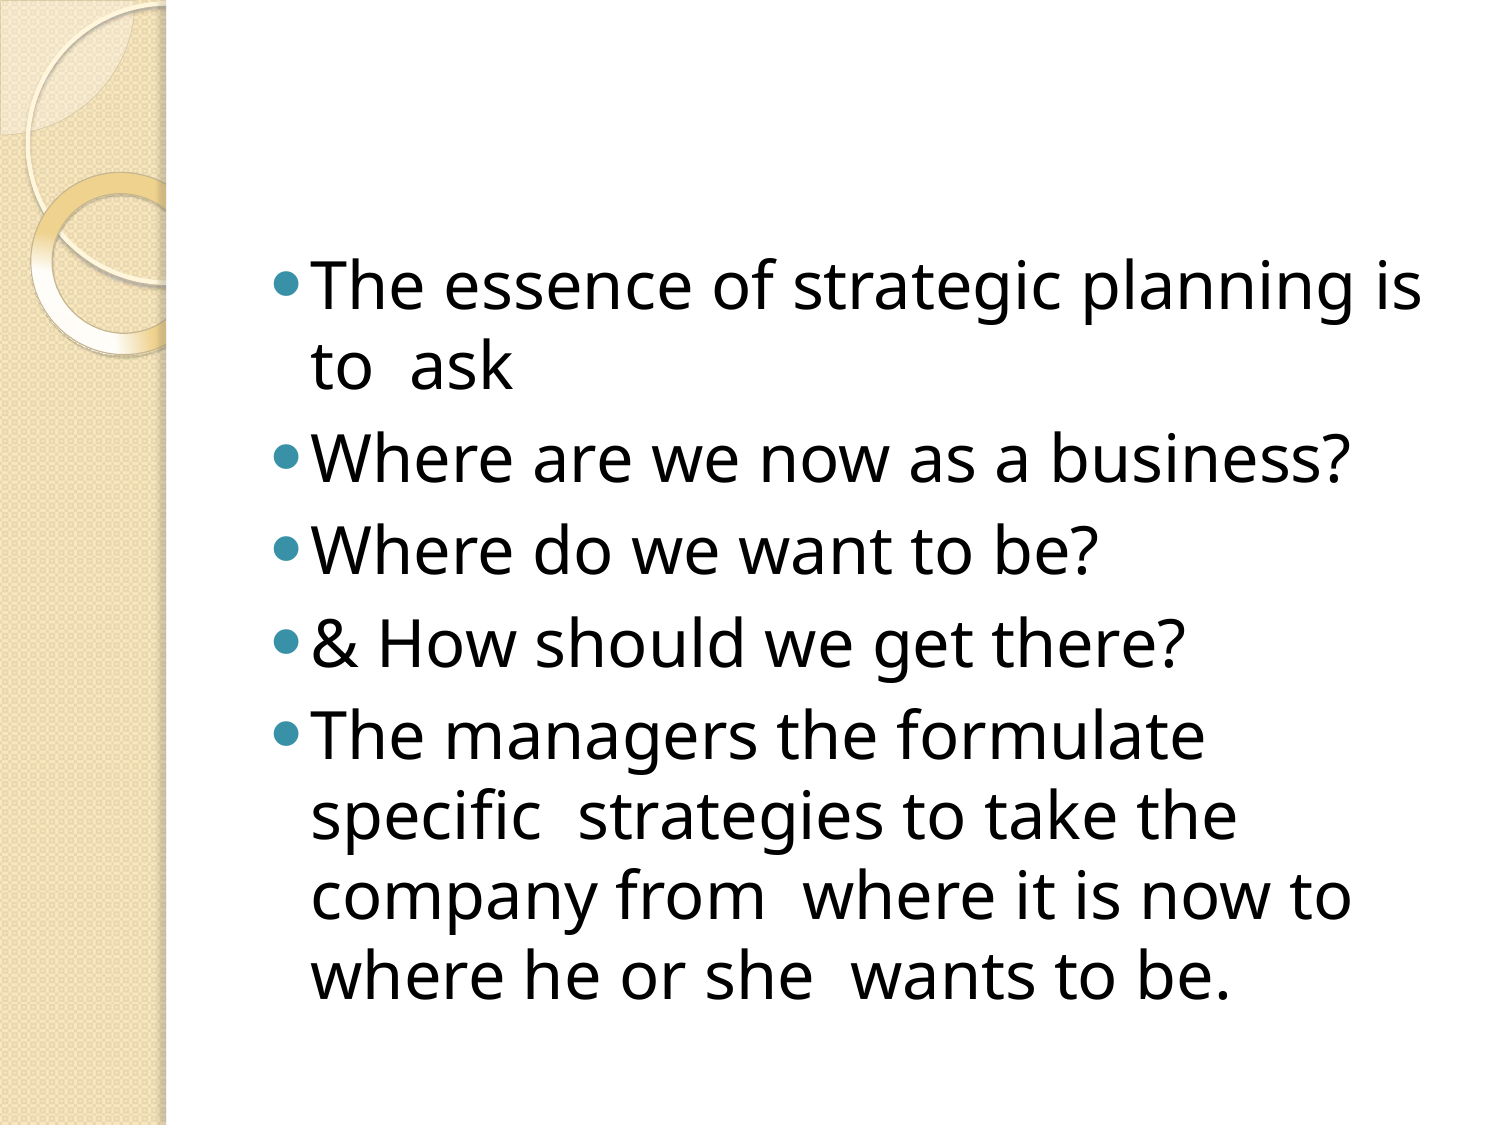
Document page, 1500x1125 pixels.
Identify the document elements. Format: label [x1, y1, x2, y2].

text_box [0, 0, 1500, 1125]
